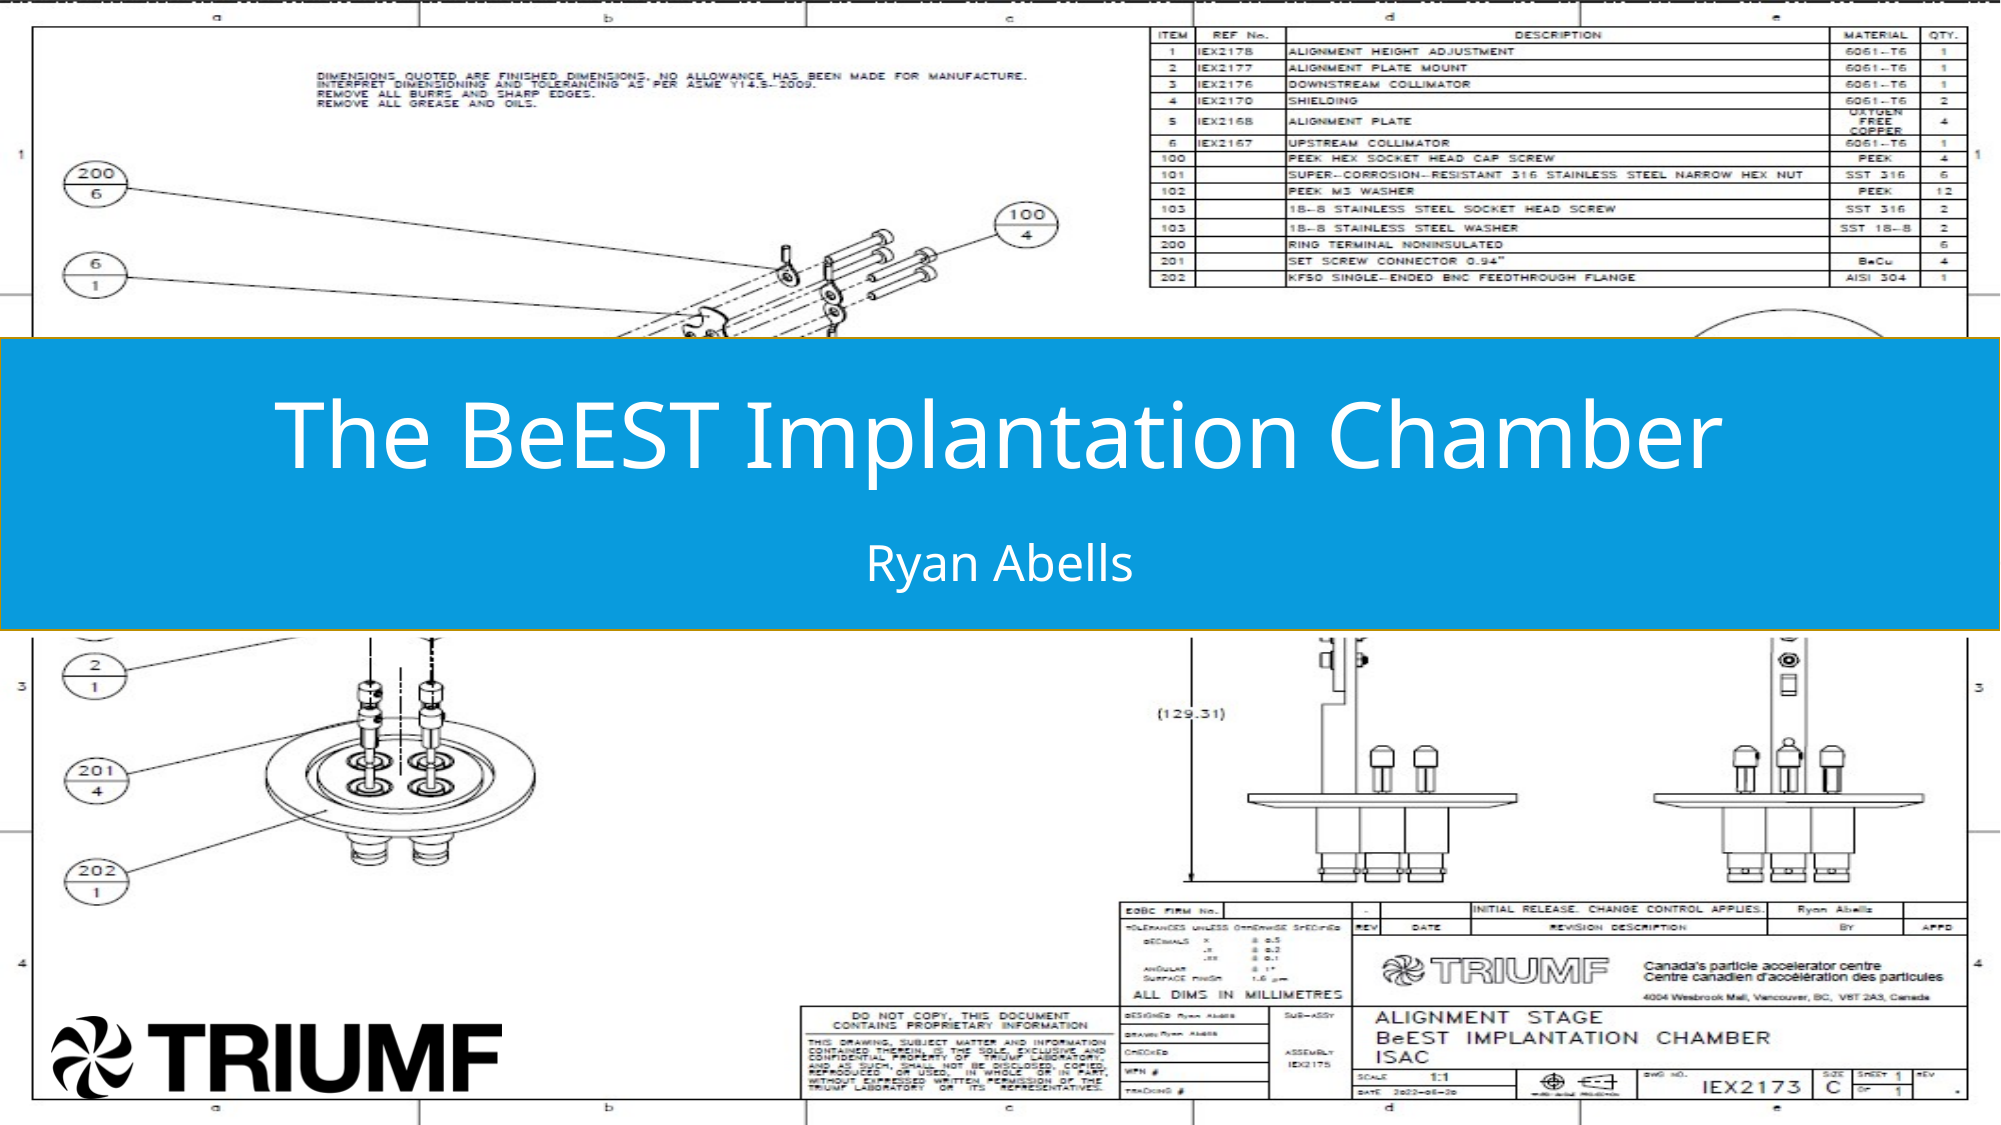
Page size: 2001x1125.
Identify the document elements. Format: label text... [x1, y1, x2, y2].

picture [0, 0, 2001, 1125]
text_box The BeEST Implantation Chamber Ryan Abells [0, 337, 2000, 631]
